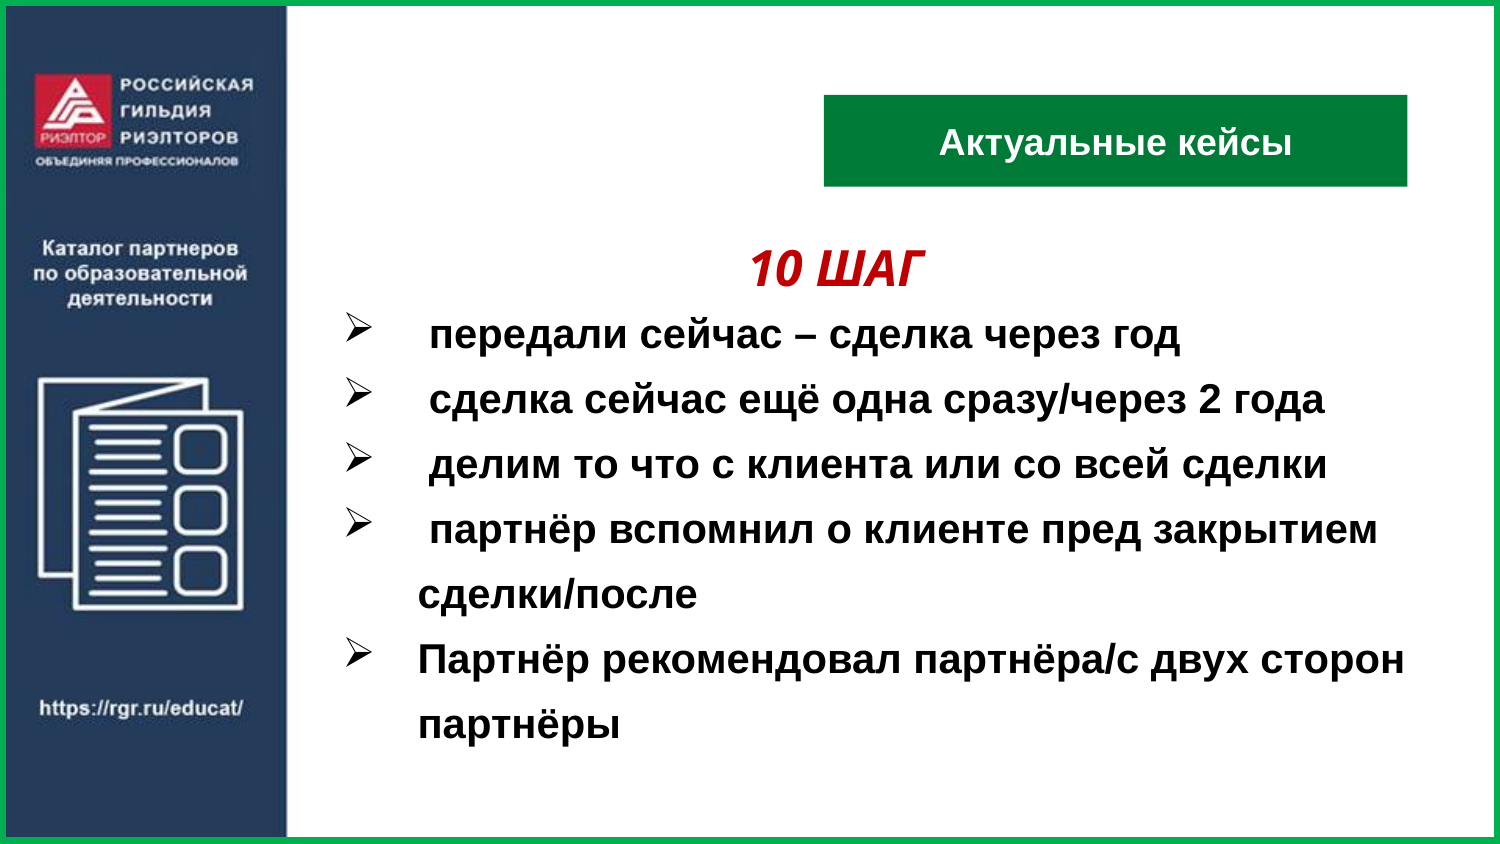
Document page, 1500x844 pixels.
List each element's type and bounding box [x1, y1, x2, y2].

text_box [0, 0, 1500, 844]
